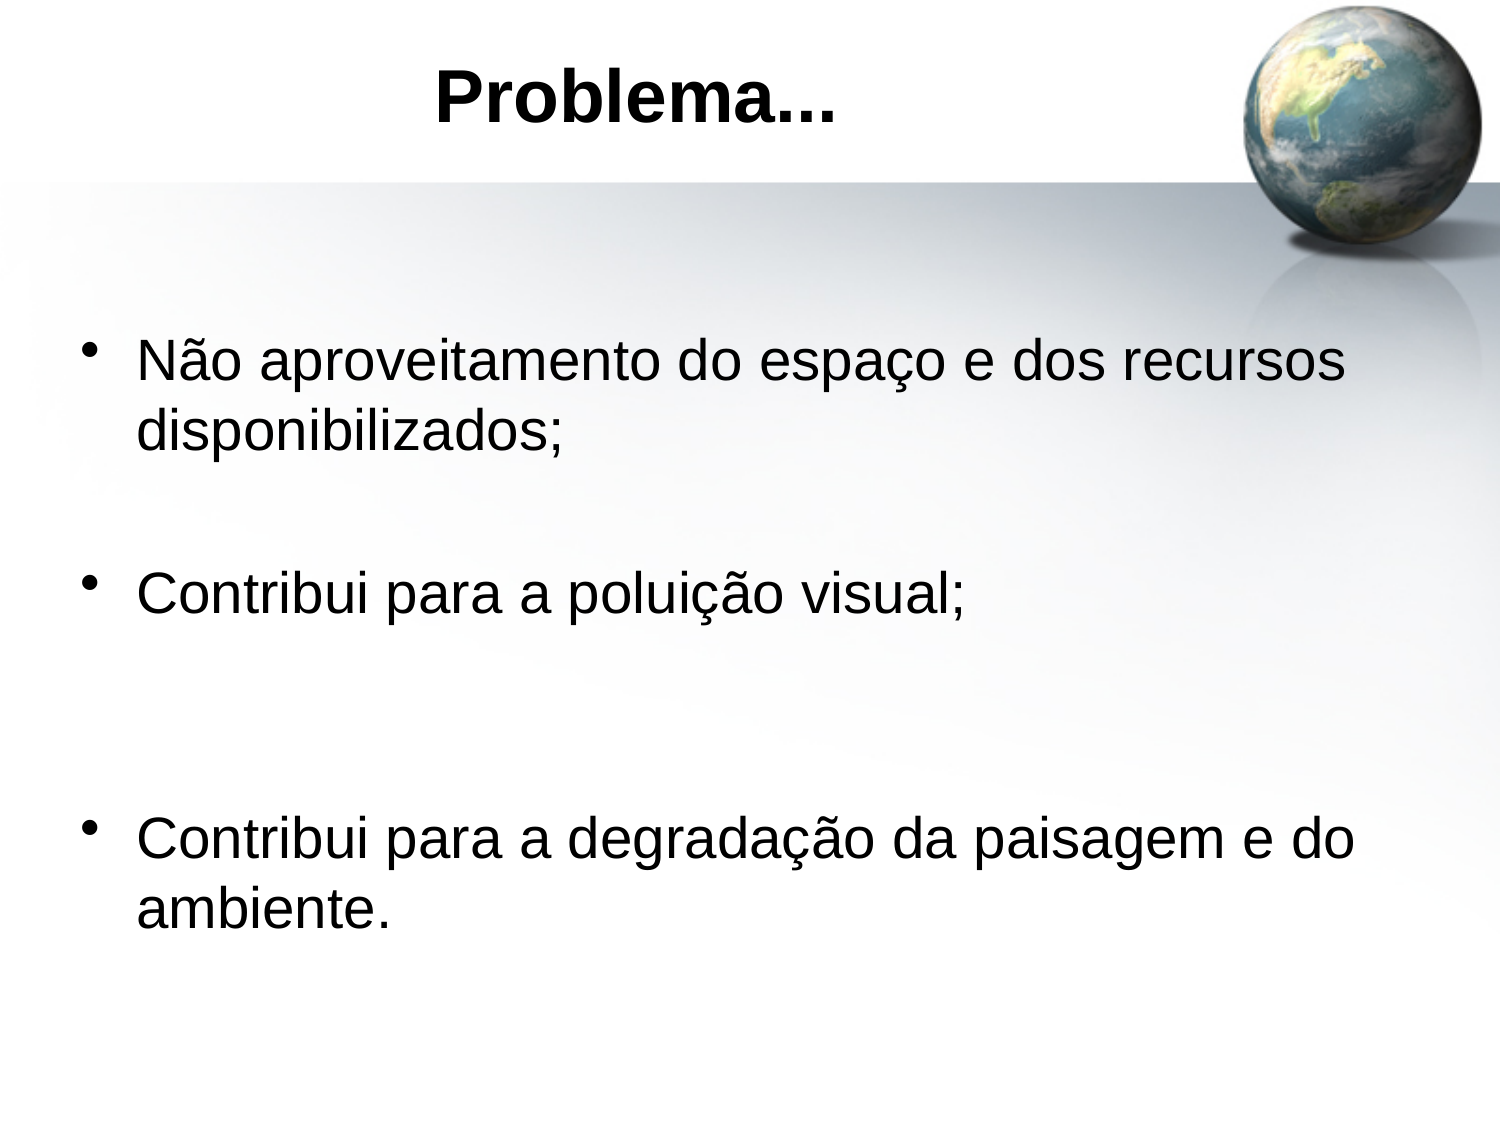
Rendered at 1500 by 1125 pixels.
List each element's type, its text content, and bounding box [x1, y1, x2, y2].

title Problema... [33, 22, 1239, 162]
picture [0, 0, 1500, 1125]
list Não aproveitamento do espaço e dos recursos disponibilizados; Contribui para a poluição visual; Contribui para a degradação da paisagem e do ambiente. [64, 314, 1447, 1047]
